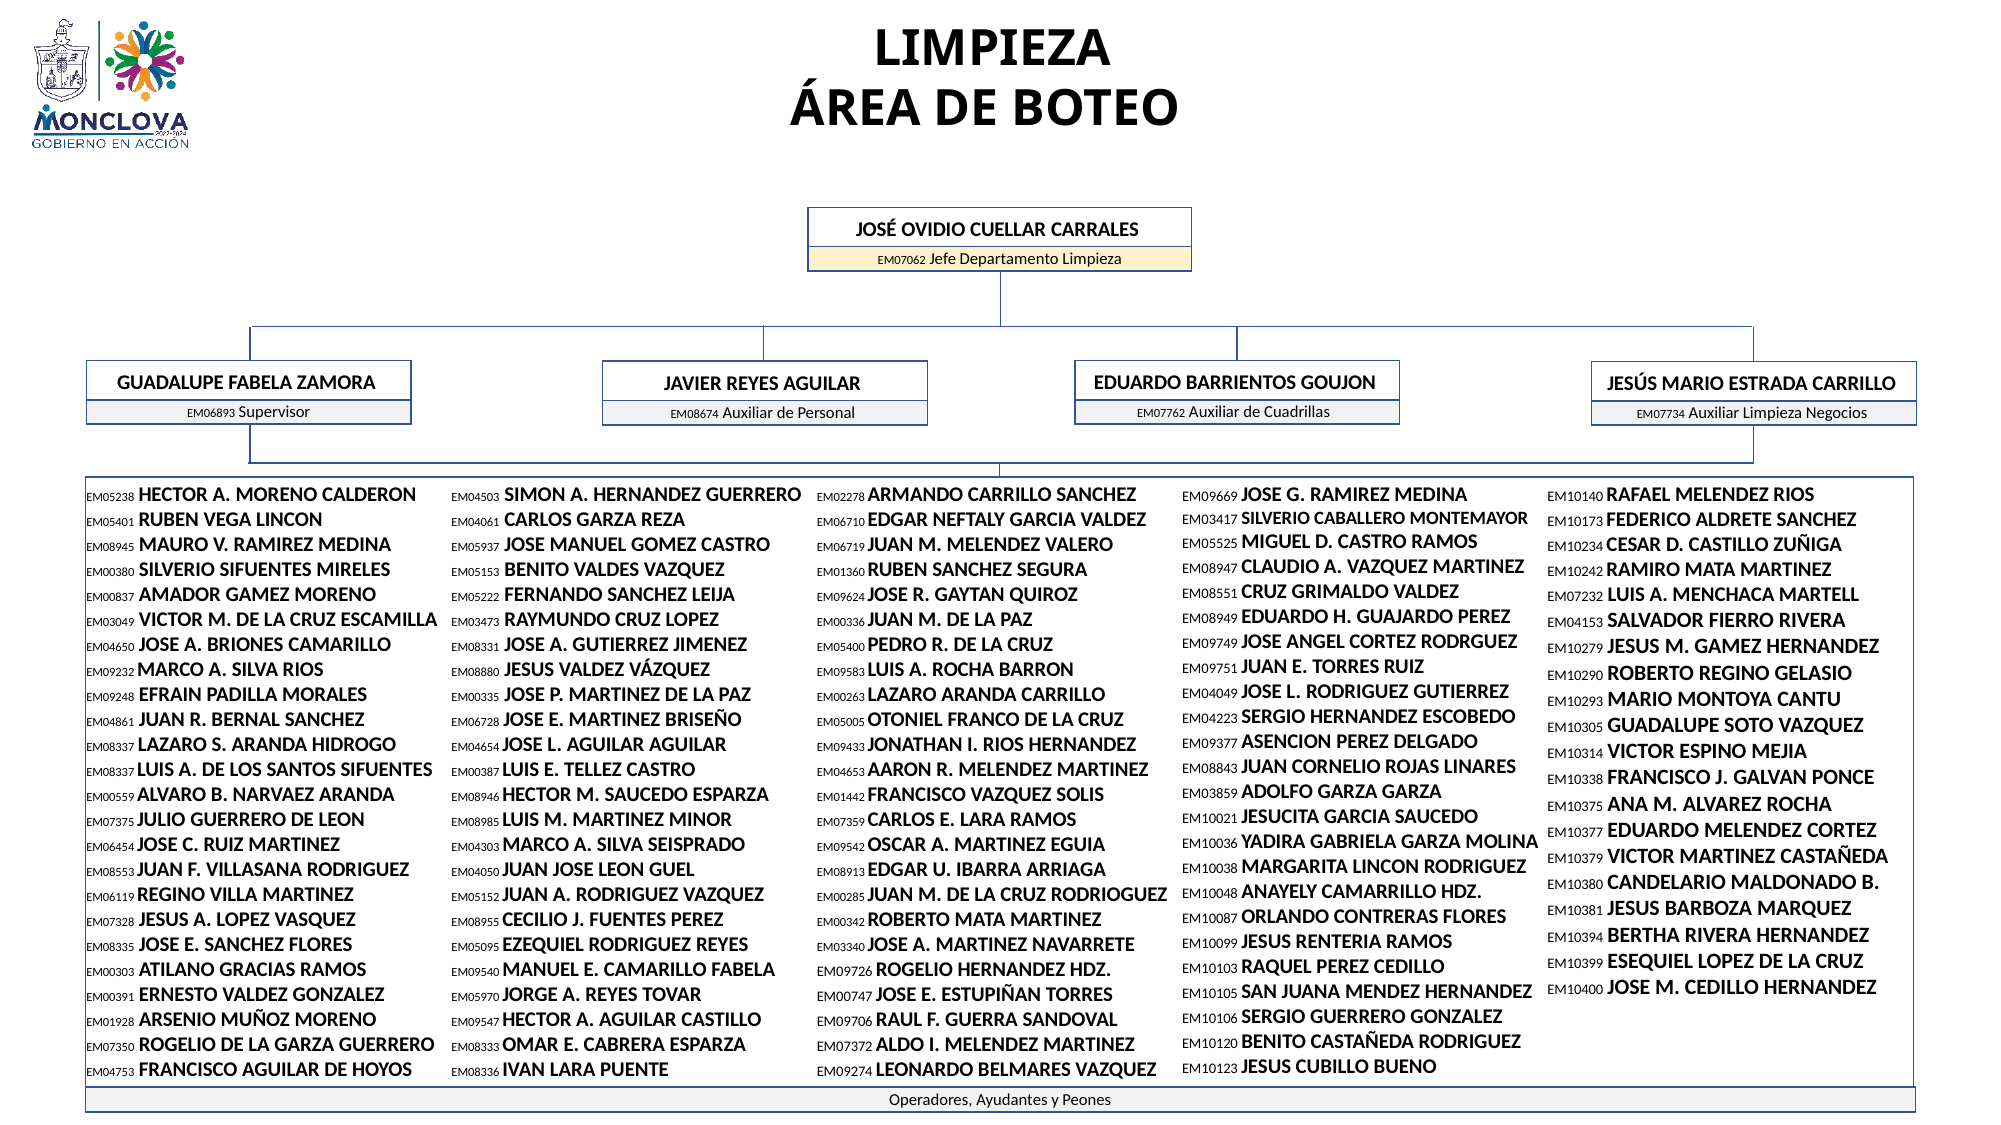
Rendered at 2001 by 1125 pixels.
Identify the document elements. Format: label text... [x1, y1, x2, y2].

text_box LIMPIEZA ÁREA DE BOTEO [14, 5, 1983, 146]
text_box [1591, 361, 1917, 426]
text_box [86, 360, 412, 425]
picture [31, 19, 188, 148]
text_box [1074, 360, 1400, 425]
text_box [807, 207, 1192, 272]
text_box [602, 361, 928, 426]
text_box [85, 476, 1916, 1113]
